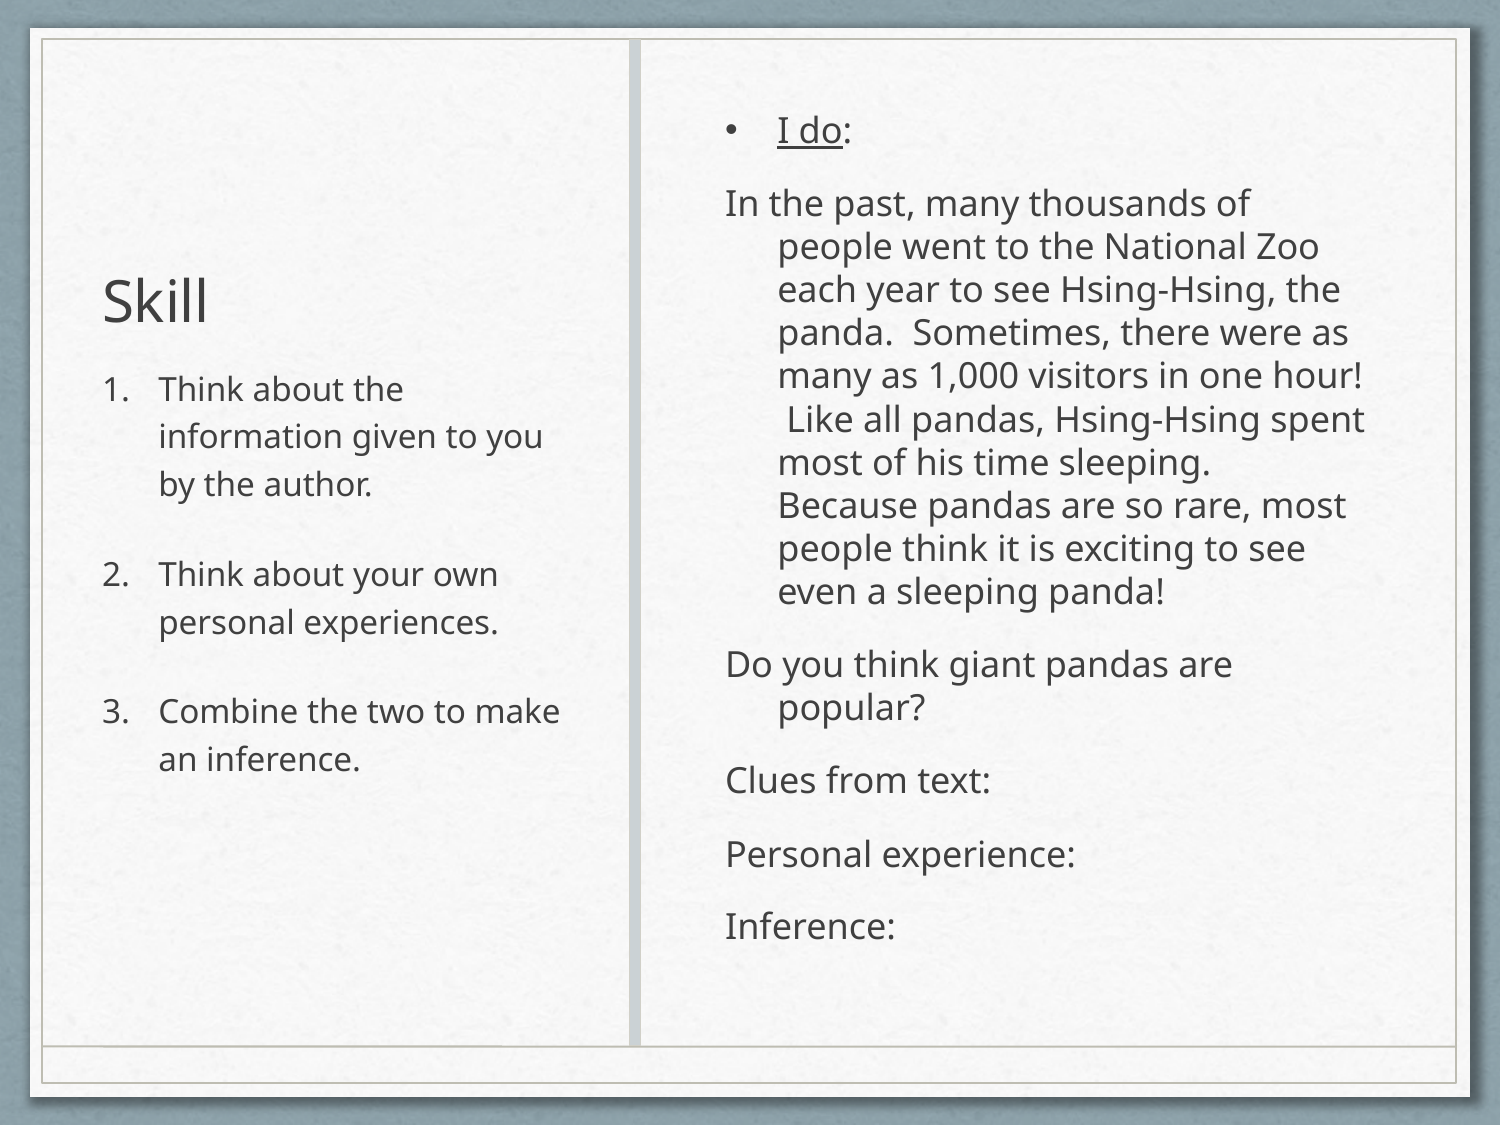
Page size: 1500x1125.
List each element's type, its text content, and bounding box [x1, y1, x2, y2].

list I do: In the past, many thousands of people went to the National Zoo each year to see Hsing-Hsing, the panda. Sometimes, there were as many as 1,000 visitors in one hour! Like all pandas, Hsing-Hsing spent most of his time sleeping. Because pandas are so rare, most people think it is exciting to see even a sleeping panda! Do you think giant pandas are popular? Clues from text: Personal experience: Inference: [710, 99, 1385, 997]
picture [30, 28, 1470, 1097]
list Think about the information given to you by the author. Think about your own personal experiences. Combine the two to make an inference. [86, 352, 581, 888]
title Skill [86, 191, 581, 342]
